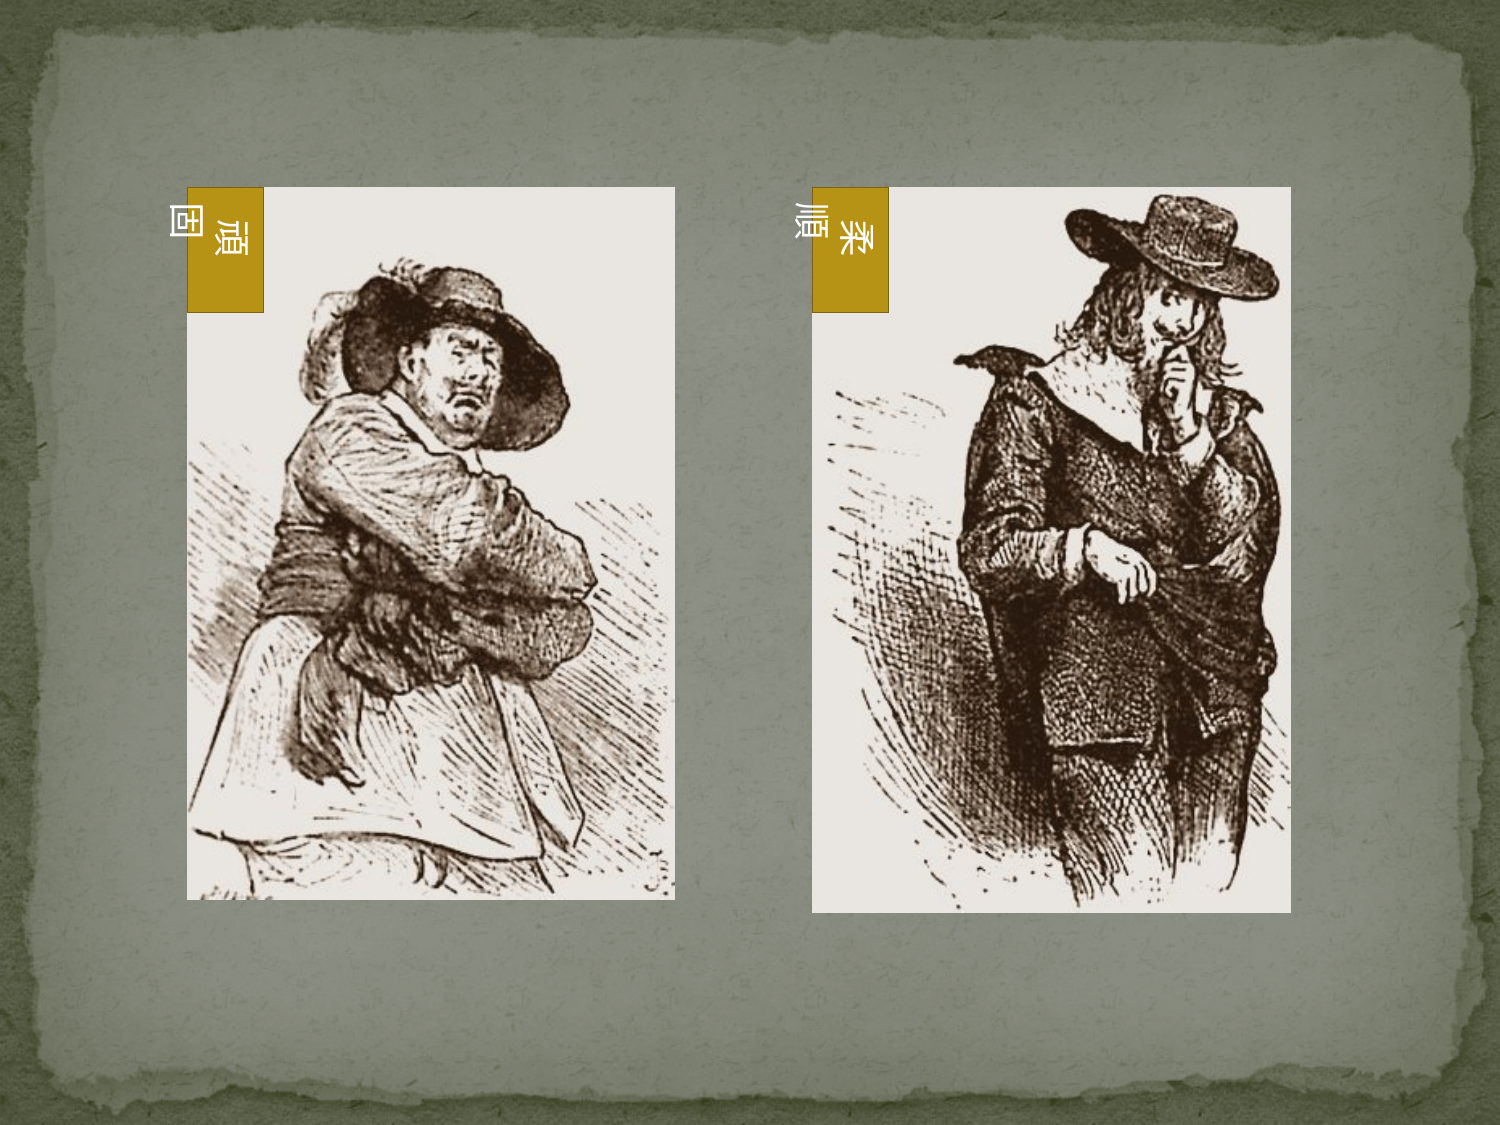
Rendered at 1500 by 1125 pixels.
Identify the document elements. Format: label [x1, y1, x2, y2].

picture [812, 187, 1291, 913]
picture [187, 187, 676, 901]
